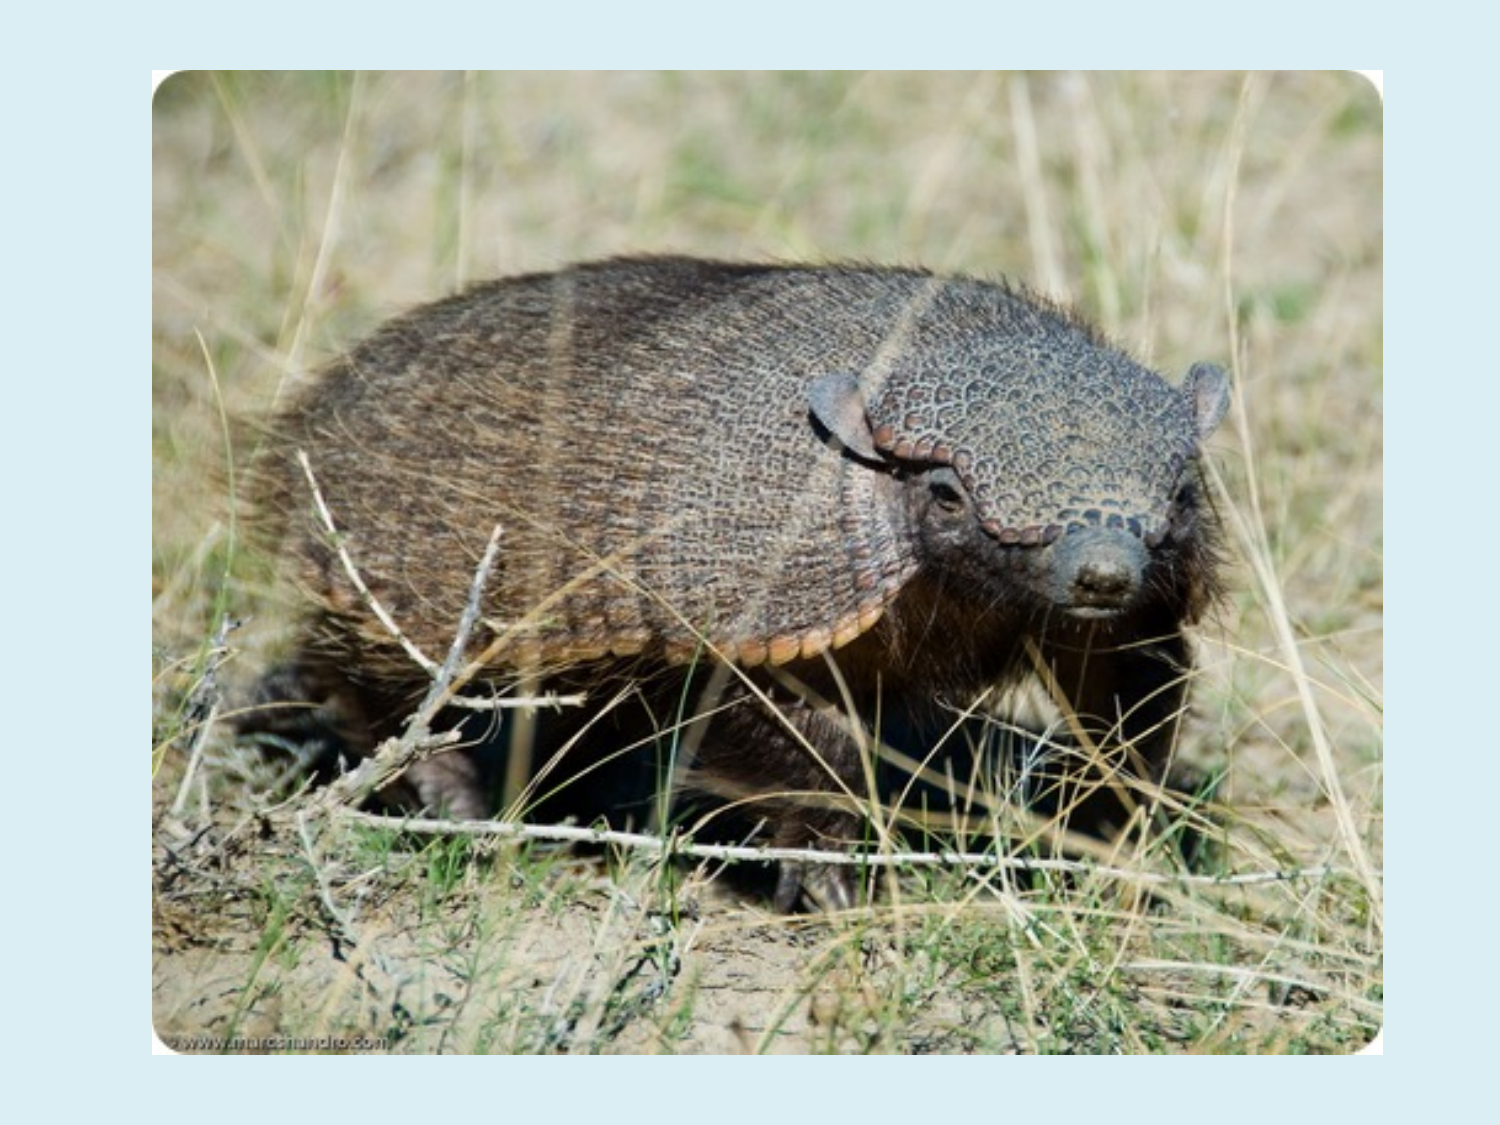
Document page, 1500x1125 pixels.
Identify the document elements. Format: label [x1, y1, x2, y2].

picture [152, 70, 1383, 1055]
